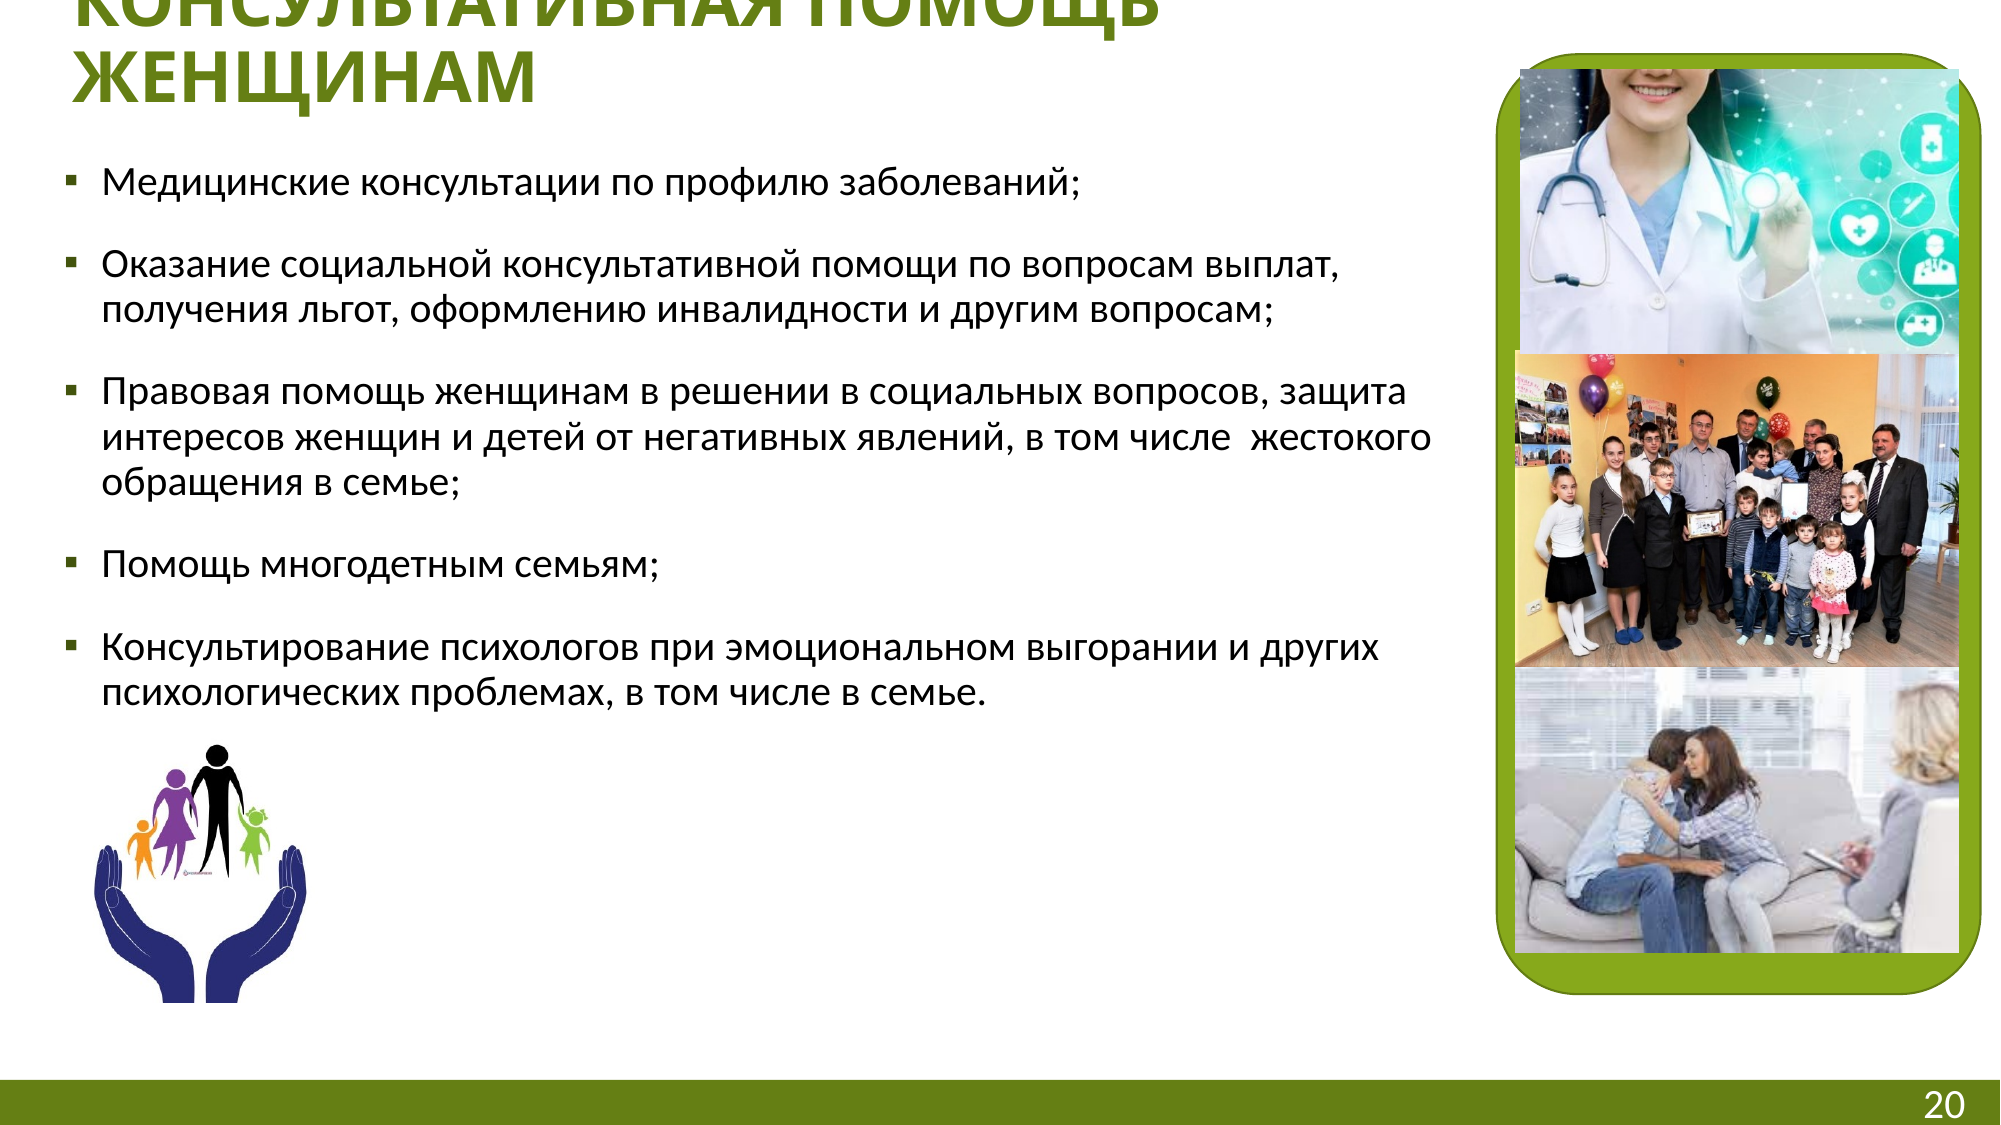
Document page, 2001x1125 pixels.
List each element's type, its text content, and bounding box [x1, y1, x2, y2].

text_box [1495, 76, 1982, 996]
text_box [1529, 53, 1949, 69]
list Медицинские консультации по профилю заболеваний; Оказание социальной консультативной помощи по вопросам выплат, получения льгот, оформлению инвалидности и другим вопросам; Правовая помощь женщинам в решении в социальных вопросов, защита интересов женщин и детей от негативных явлений, в том числе жестокого обращения в семье; Помощь многодетным семьям; Консультирование психологов при эмоциональном выгорании и других психологических проблемах, в том числе в семье. [41, 151, 1475, 940]
picture [57, 738, 345, 1003]
slide_number 20 [1853, 1082, 1981, 1121]
picture [1515, 69, 1959, 953]
title Консультативная помощь женщинам [57, 14, 1544, 126]
